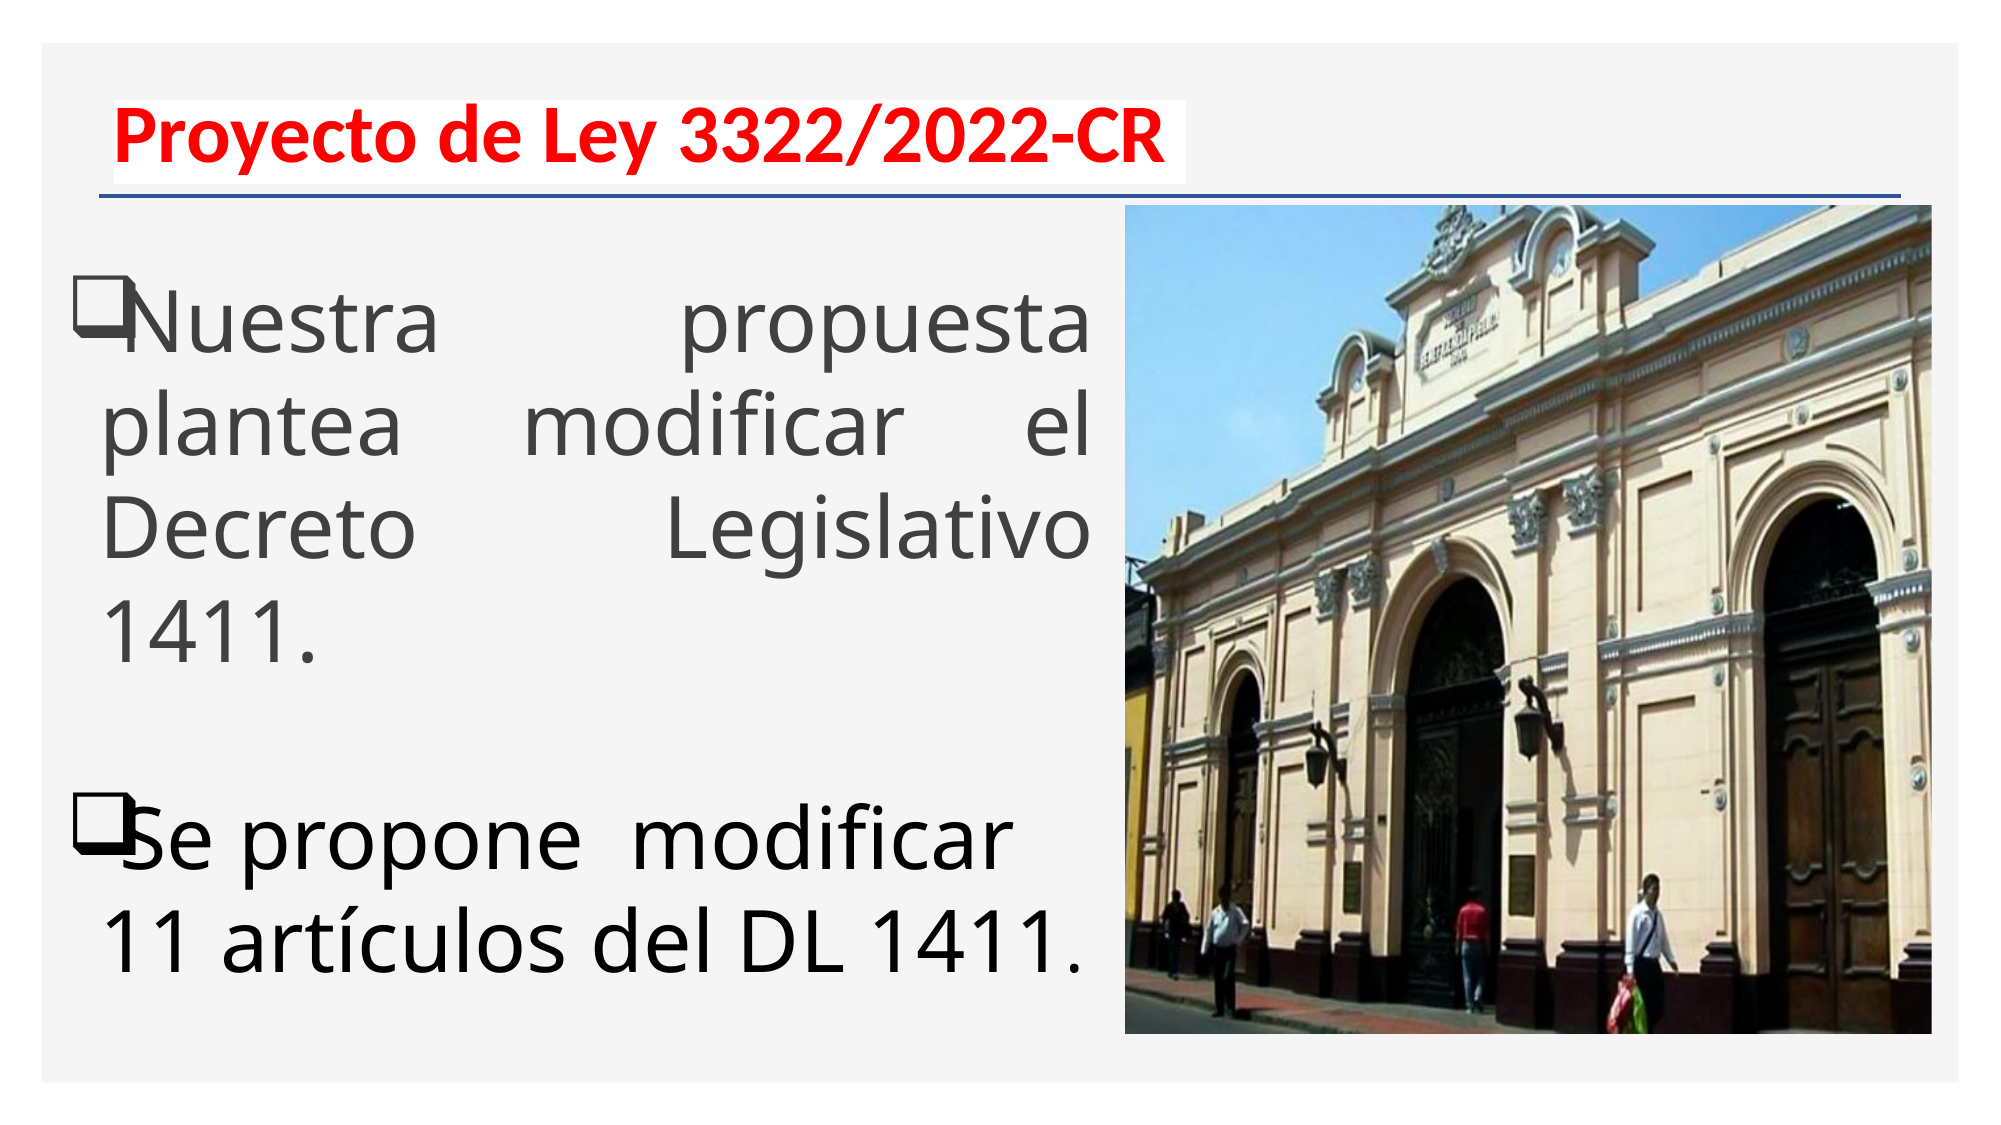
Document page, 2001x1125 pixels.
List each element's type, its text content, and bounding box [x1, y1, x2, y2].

picture [1124, 205, 1932, 1035]
title Proyecto de Ley 3322/2022-CR [85, 50, 1917, 188]
text_box Nuestra propuesta plantea modificar el Decreto Legislativo 1411. Se propone modificar 11 artículos del DL 1411. [51, 210, 1110, 1052]
